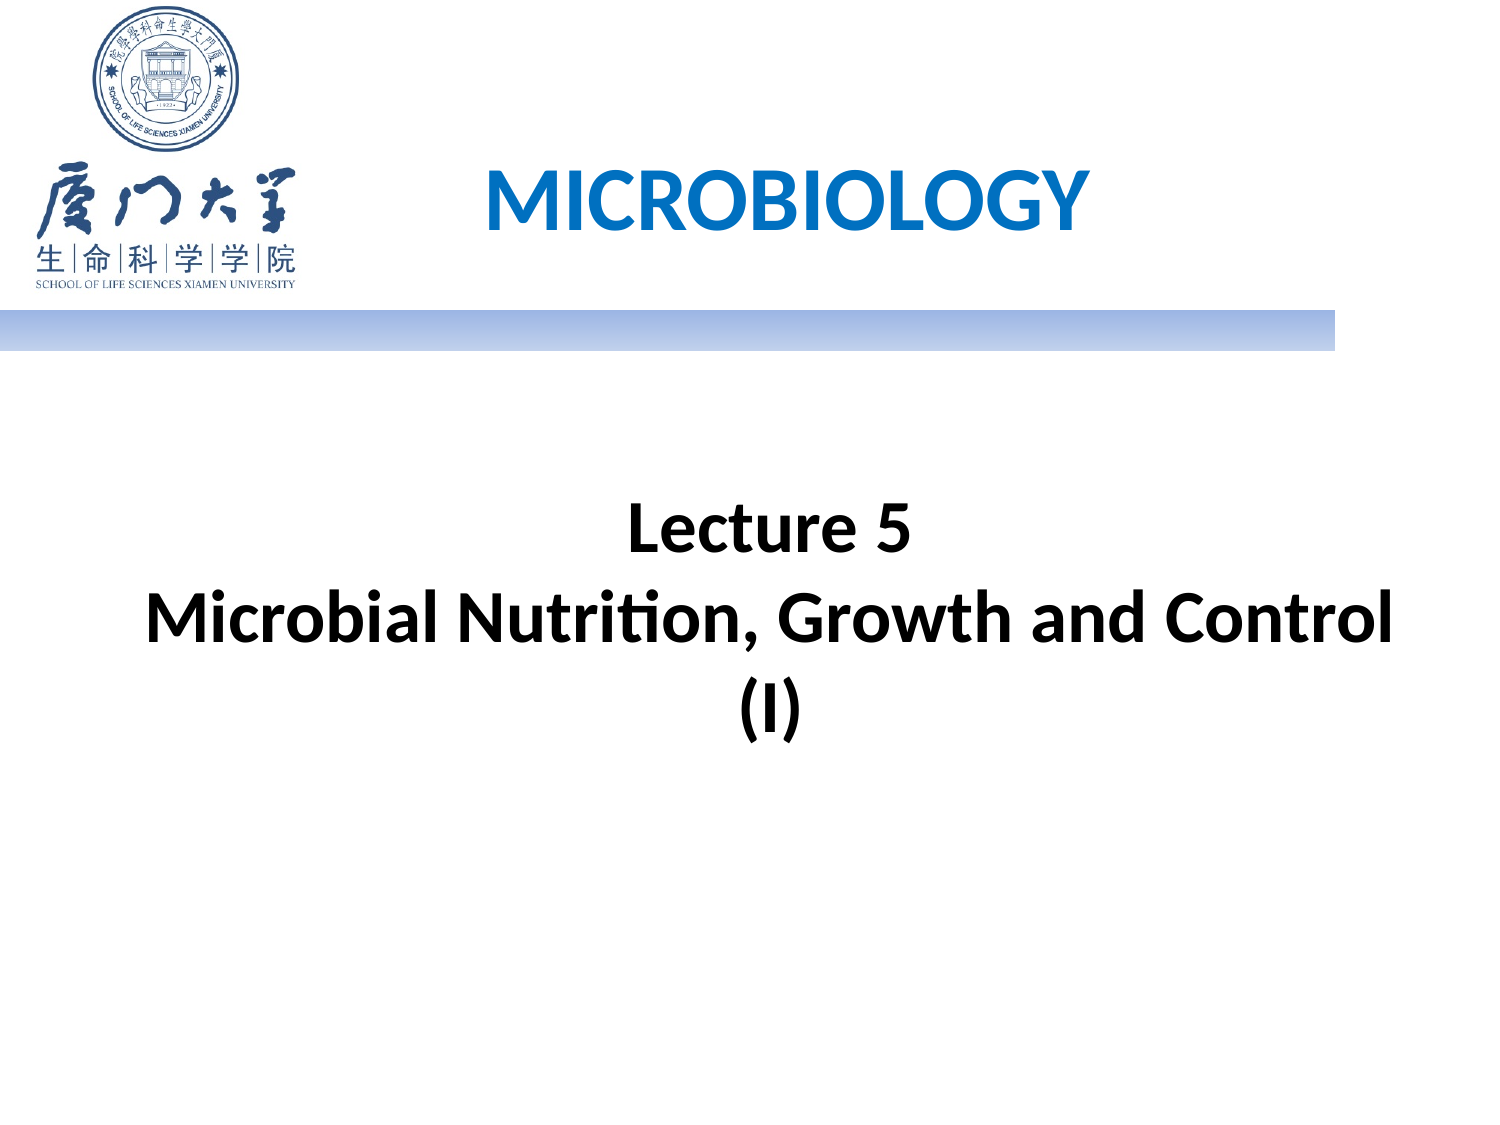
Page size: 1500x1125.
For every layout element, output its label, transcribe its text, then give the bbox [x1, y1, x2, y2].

text_box [0, 308, 1337, 352]
picture [29, 0, 302, 307]
text_box Lecture 5 Microbial Nutrition, Growth and Control (I) [91, 491, 1450, 733]
title MICROBIOLOGY [306, 100, 1463, 288]
